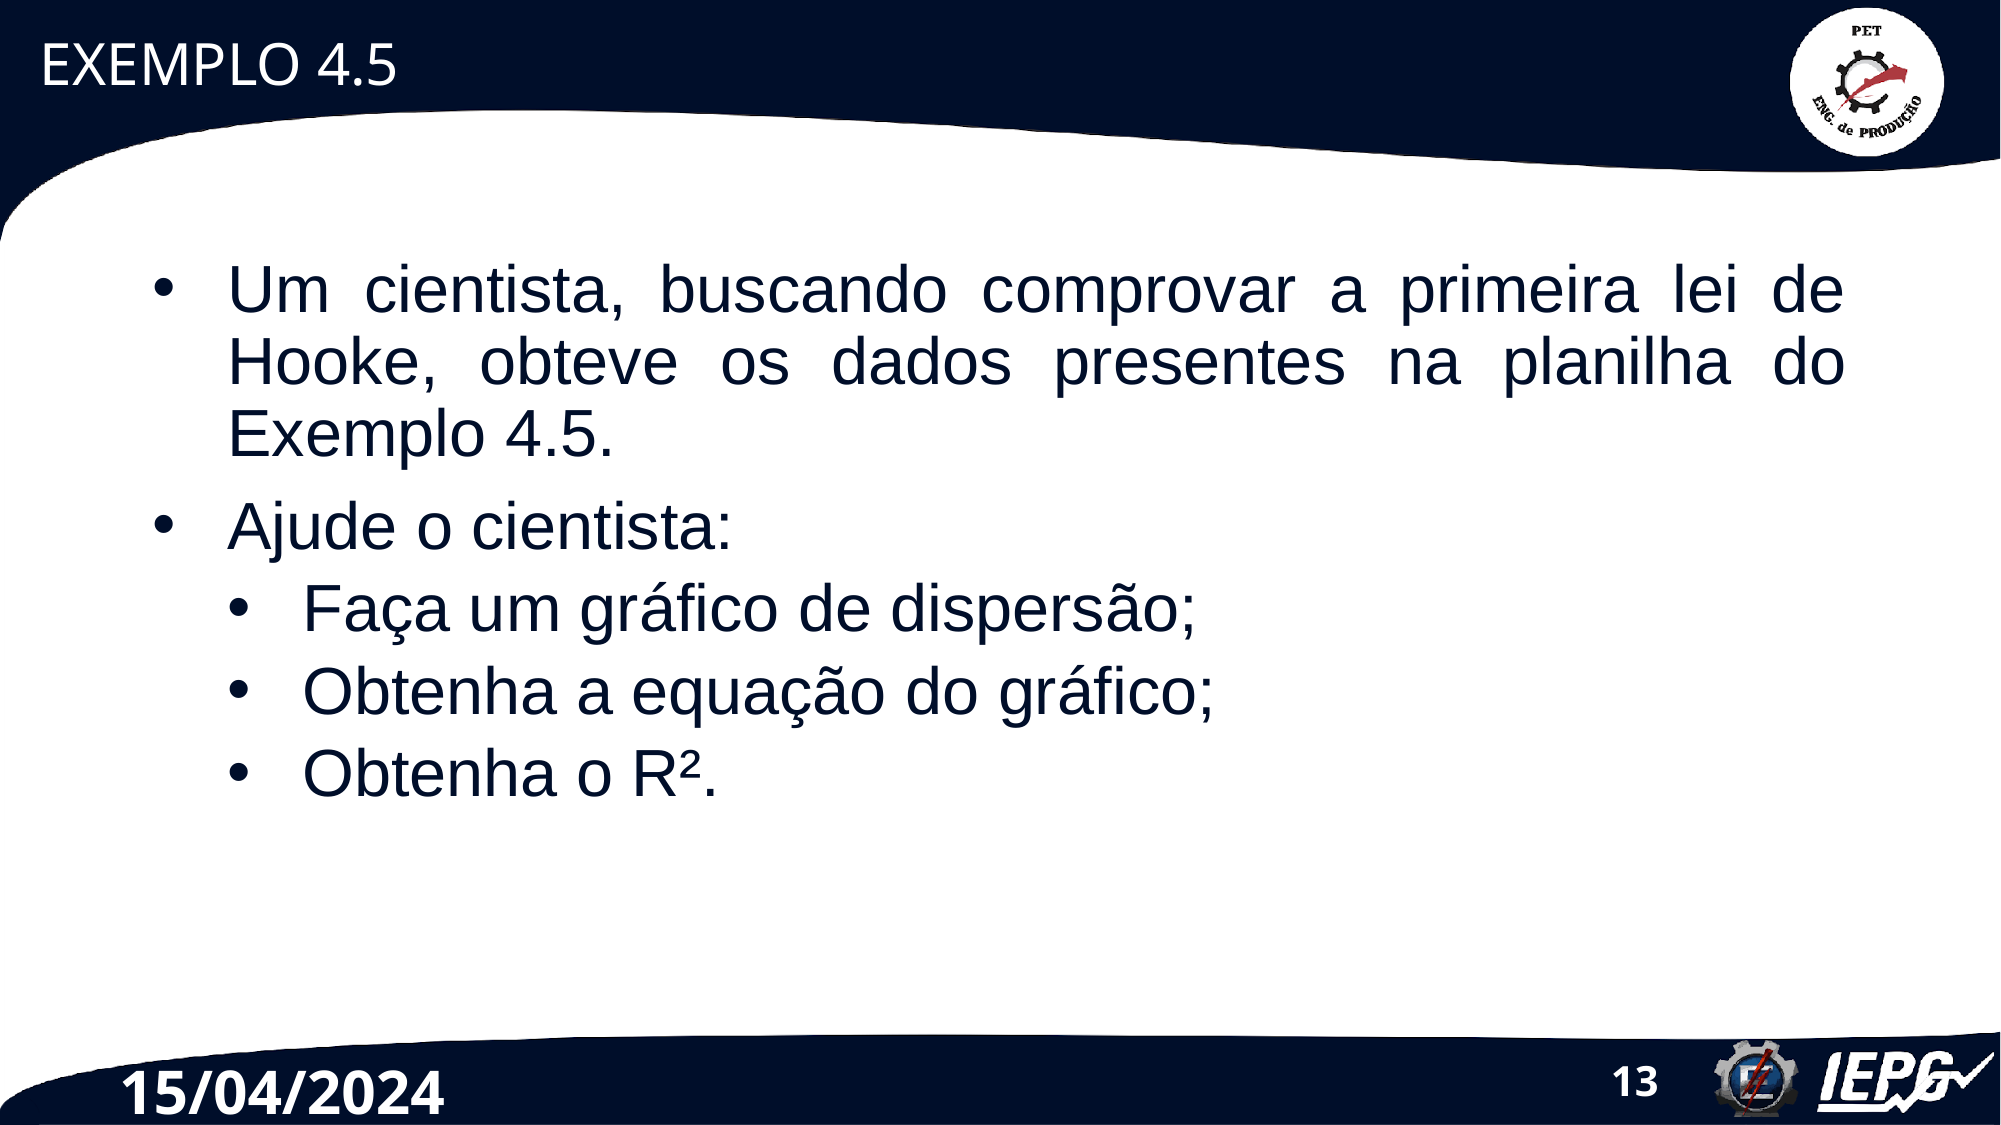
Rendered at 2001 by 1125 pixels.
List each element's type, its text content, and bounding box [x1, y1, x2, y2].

list Um cientista, buscando comprovar a primeira lei de Hooke, obteve os dados presentes na planilha do Exemplo 4.5. Ajude o cientista: Faça um gráfico de dispersão; Obtenha a equação do gráfico; Obtenha o R². [137, 247, 1863, 1047]
slide_number ‹#› [1595, 1047, 1700, 1113]
title EXEMPLO 4.5 [24, 21, 1618, 112]
picture [0, 8, 2001, 1117]
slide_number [104, 1046, 555, 1107]
